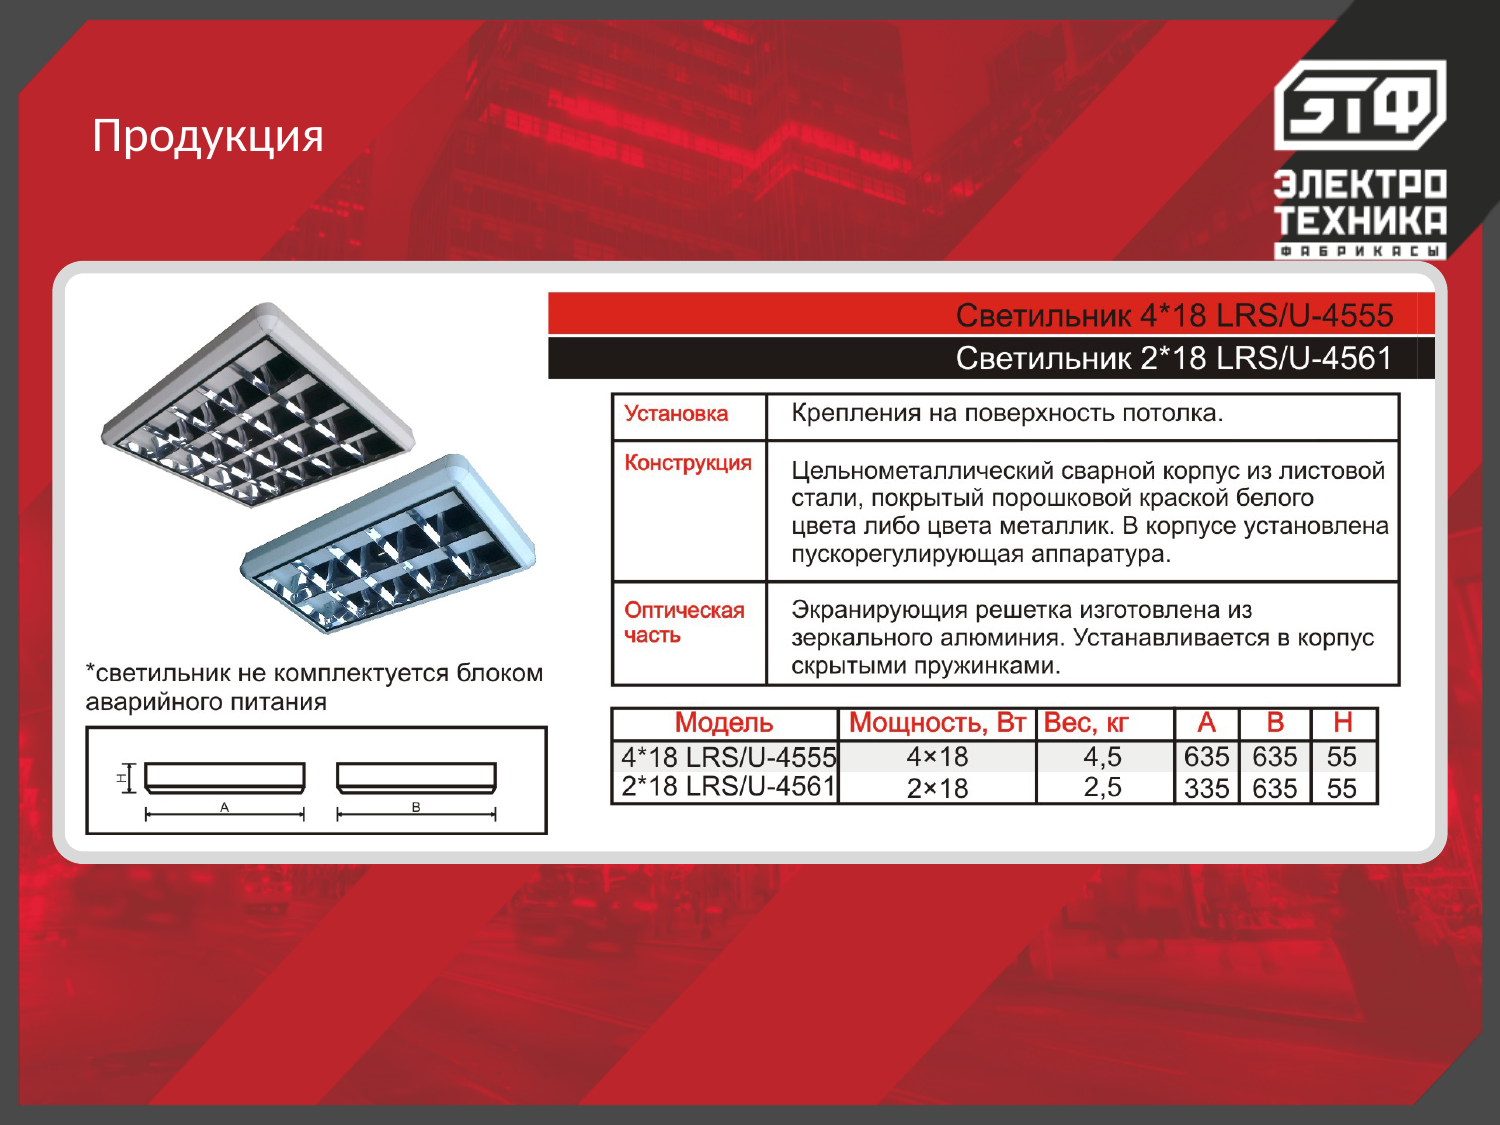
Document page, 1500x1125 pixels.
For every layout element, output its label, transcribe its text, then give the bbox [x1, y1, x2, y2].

text_box Продукция [76, 93, 715, 169]
picture [0, 0, 1500, 1125]
